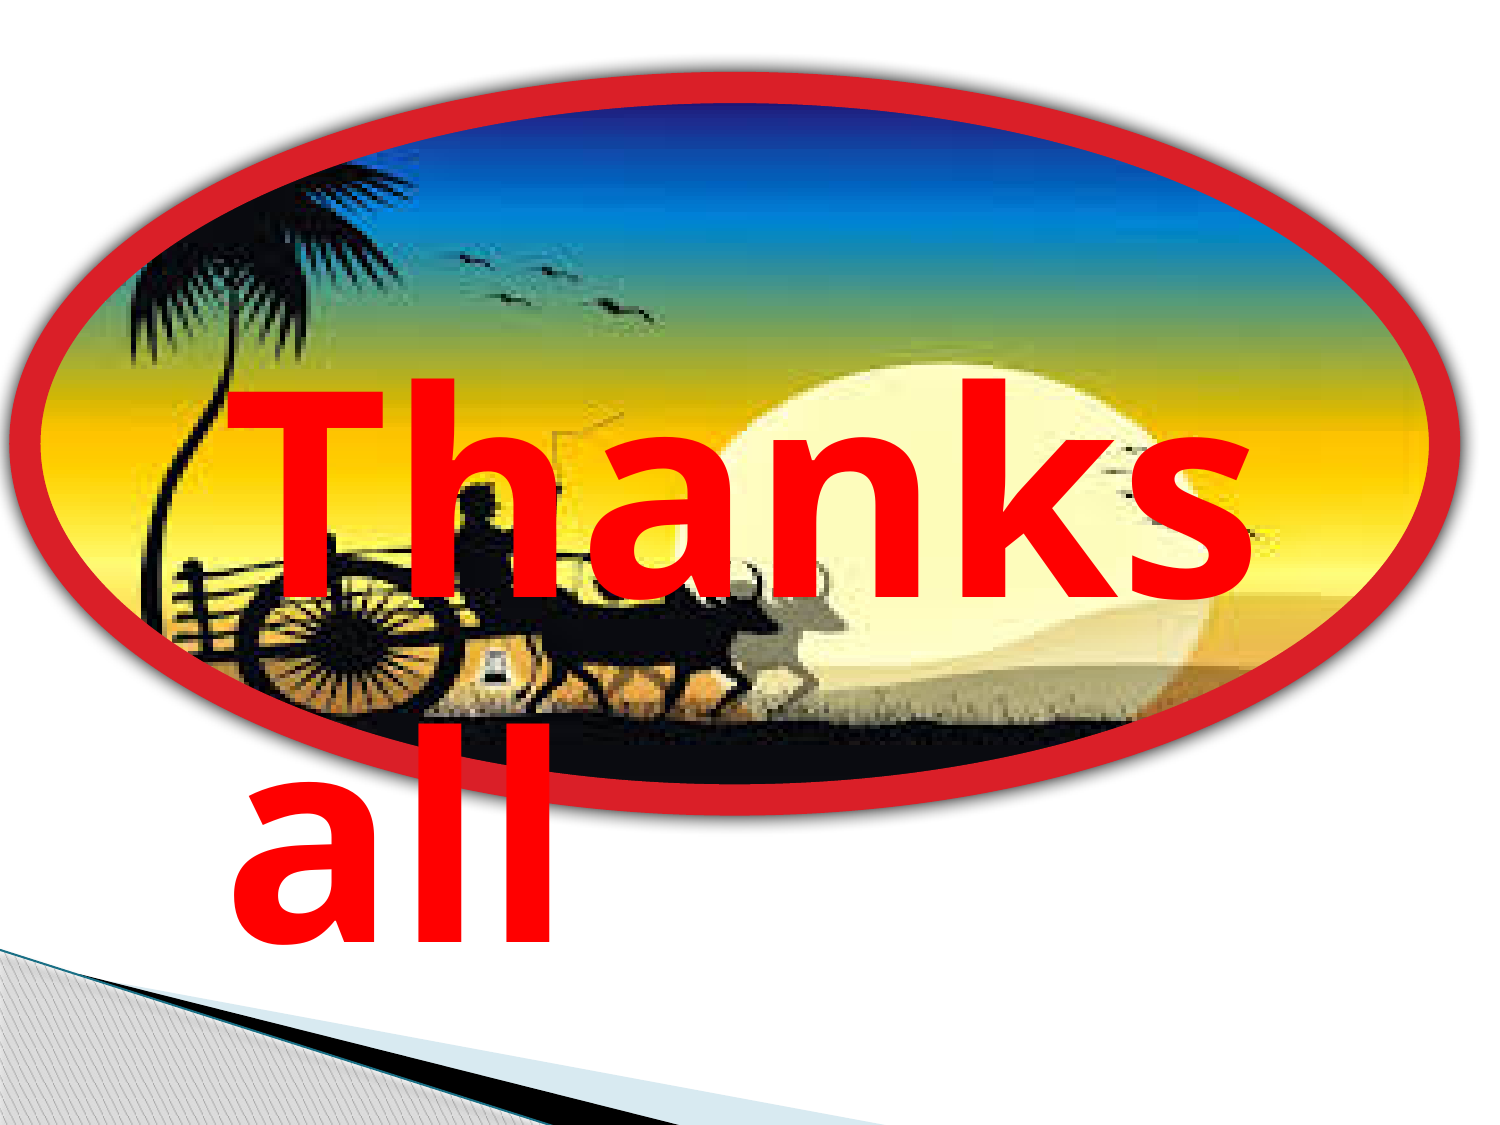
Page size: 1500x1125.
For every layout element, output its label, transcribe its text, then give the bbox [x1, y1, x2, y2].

text_box Thanks all [208, 302, 1500, 1008]
picture [24, 87, 1445, 801]
